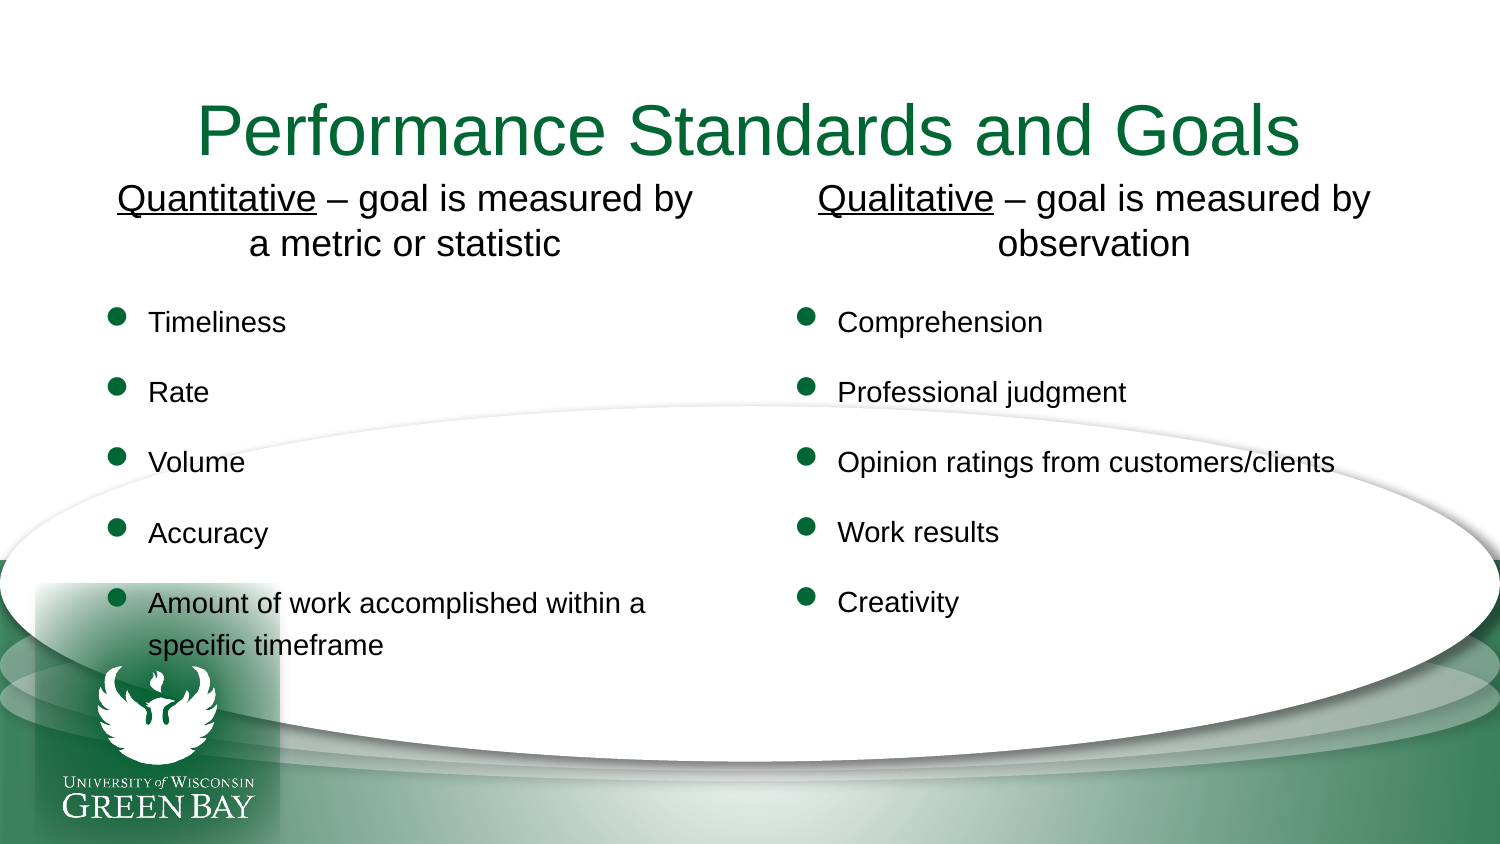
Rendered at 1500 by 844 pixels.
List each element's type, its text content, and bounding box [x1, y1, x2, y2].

list Qualitative – goal is measured by observation [779, 178, 1410, 272]
list Timeliness Rate Volume Accuracy Amount of work accomplished within a specific timeframe [90, 288, 721, 732]
list Comprehension Professional judgment Opinion ratings from customers/clients Work results Creativity [779, 288, 1410, 732]
list Quantitative – goal is measured by a metric or statistic [90, 178, 721, 272]
title Performance Standards and Goals [90, 13, 1410, 178]
